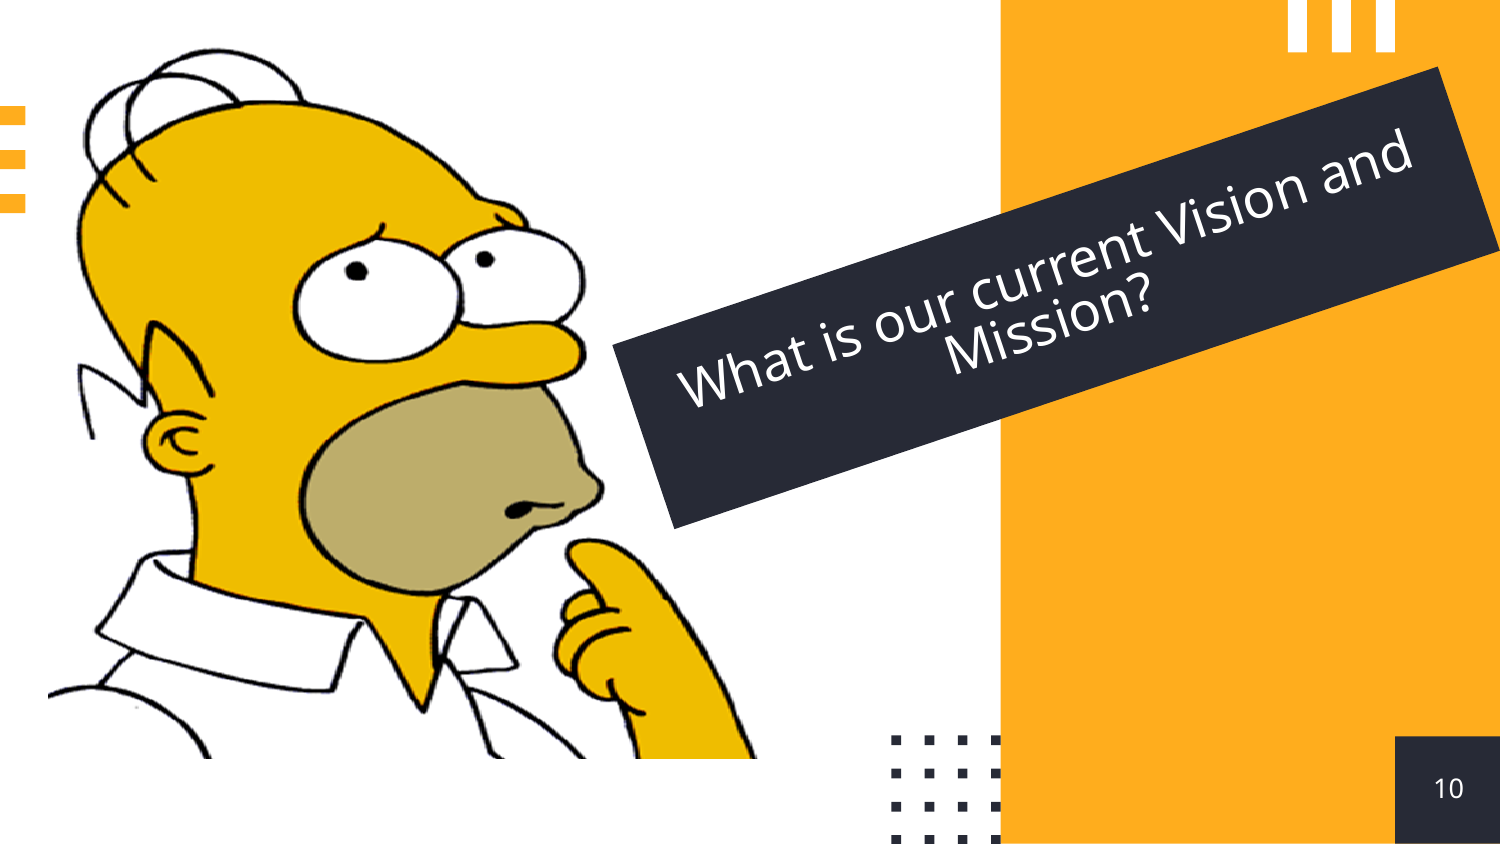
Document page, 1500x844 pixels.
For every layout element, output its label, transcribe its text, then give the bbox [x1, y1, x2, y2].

slide_number 10 [1395, 736, 1500, 844]
picture [47, 41, 789, 759]
title What is our current Vision and Mission? [793, 66, 1500, 490]
